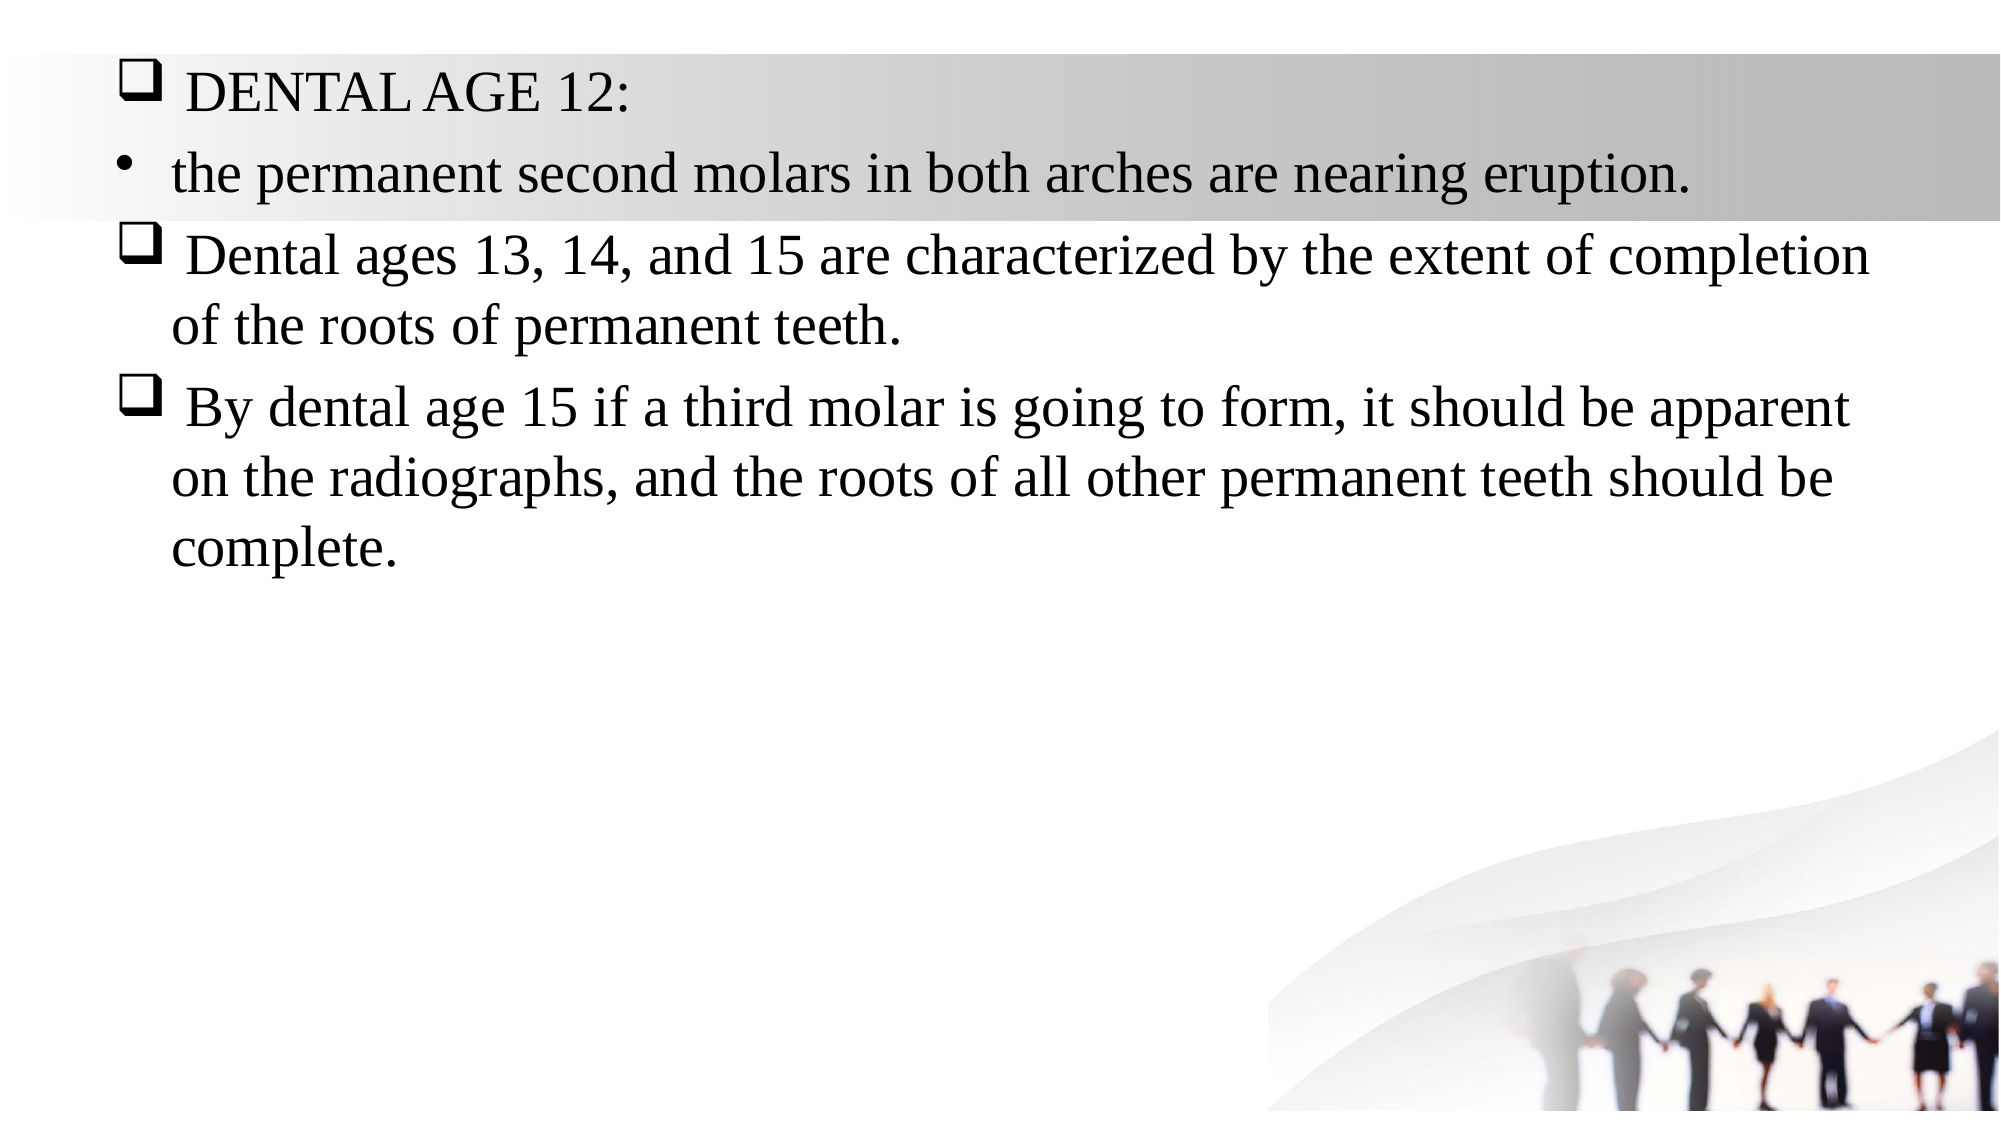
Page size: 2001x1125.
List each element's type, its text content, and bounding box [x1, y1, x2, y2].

picture [1268, 728, 1999, 1111]
list DENTAL AGE 12: the permanent second molars in both arches are nearing eruption. Dental ages 13, 14, and 15 are characterized by the extent of completion of the roots of permanent teeth. By dental age 15 if a third molar is going to form, it should be apparent on the radiographs, and the roots of all other permanent teeth should be complete. [99, 45, 1901, 1006]
